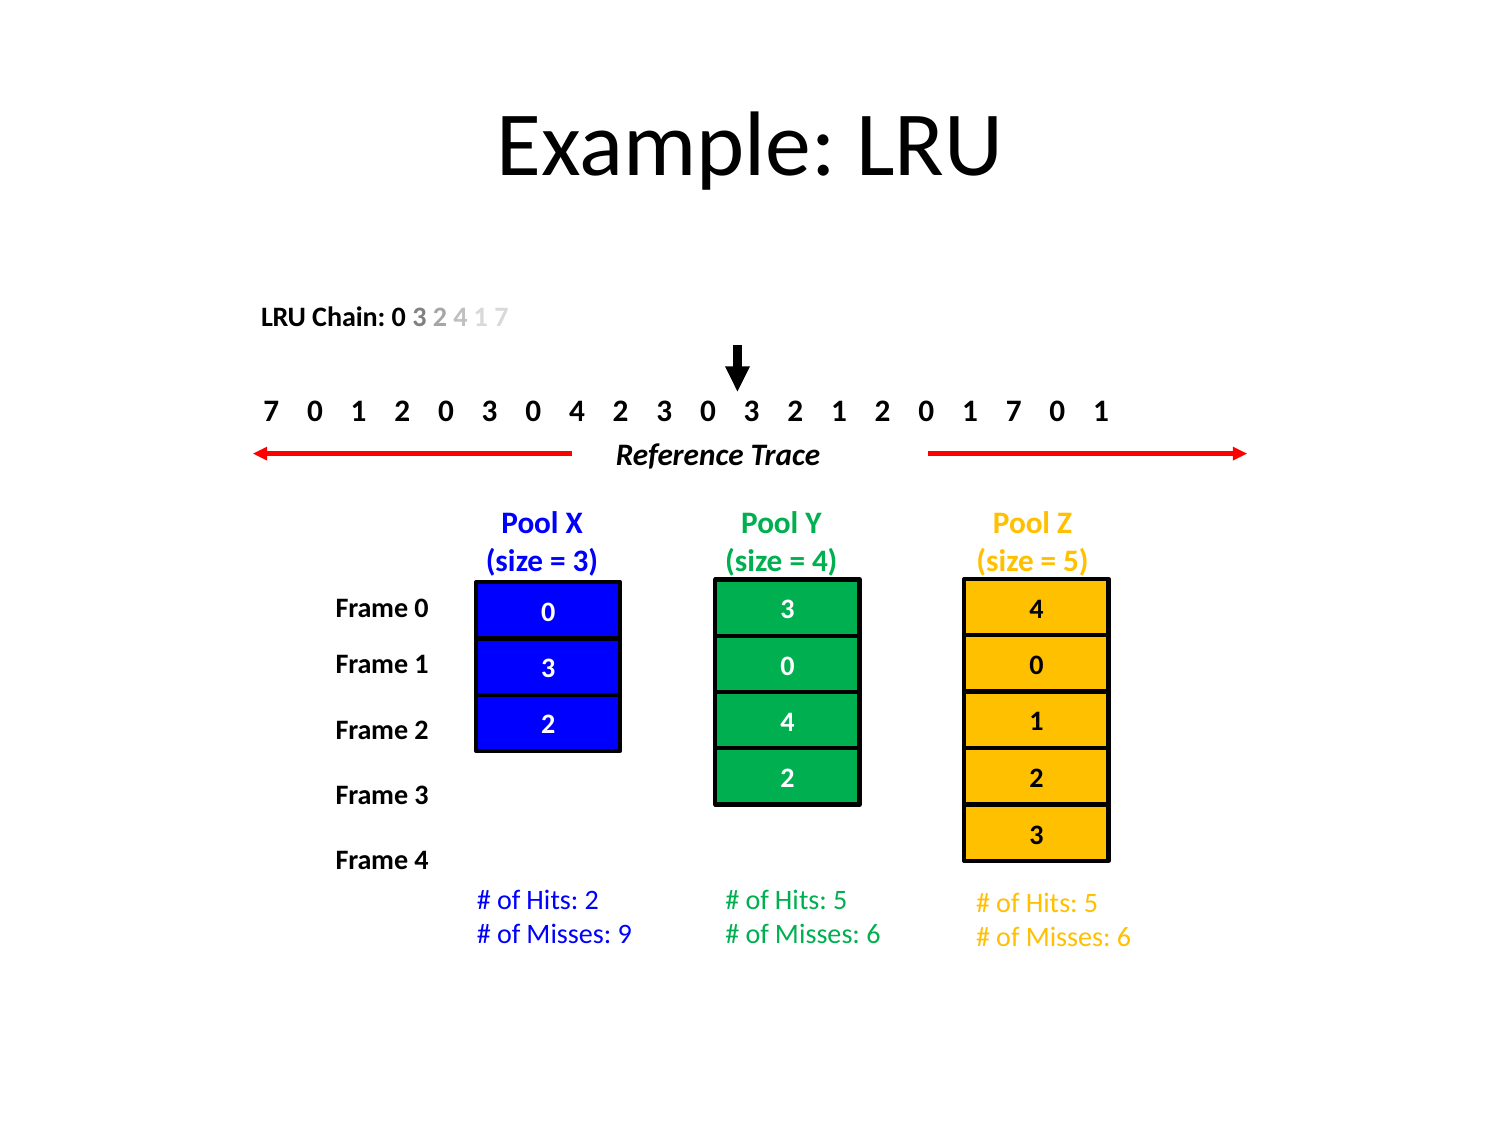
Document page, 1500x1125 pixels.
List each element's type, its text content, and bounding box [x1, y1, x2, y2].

text_box 7 0 1 2 0 3 0 4 2 3 0 3 2 1 2 0 1 7 0 1 [248, 382, 1133, 435]
text_box 0 [962, 633, 1111, 689]
text_box 4 [713, 690, 862, 746]
text_box Frame 2 [320, 704, 444, 753]
text_box 3 [713, 577, 862, 634]
text_box # of Hits: 5 # of Misses: 6 [710, 874, 896, 957]
text_box # of Hits: 2 # of Misses: 9 [462, 874, 648, 957]
text_box Reference Trace [601, 427, 836, 480]
text_box Pool Y (size = 4) [710, 495, 853, 585]
text_box Frame 1 [320, 638, 444, 687]
text_box Pool Z (size = 5) [961, 495, 1104, 585]
text_box 0 [474, 580, 622, 636]
text_box 2 [474, 693, 622, 753]
text_box 2 [713, 746, 862, 807]
text_box Frame 4 [320, 833, 444, 883]
text_box Frame 0 [320, 582, 444, 631]
text_box 1 [962, 689, 1111, 746]
title Example: LRU [75, 45, 1425, 233]
text_box 0 [713, 634, 862, 690]
text_box # of Hits: 5 # of Misses: 6 [961, 876, 1147, 959]
text_box 2 [962, 746, 1111, 803]
text_box 3 [474, 636, 622, 693]
text_box 4 [962, 577, 1111, 633]
text_box 3 [962, 803, 1111, 863]
text_box Frame 3 [320, 768, 444, 818]
text_box Pool X (size = 3) [471, 495, 614, 585]
text_box LRU Chain: 0 3 2 4 1 7 [246, 290, 524, 340]
